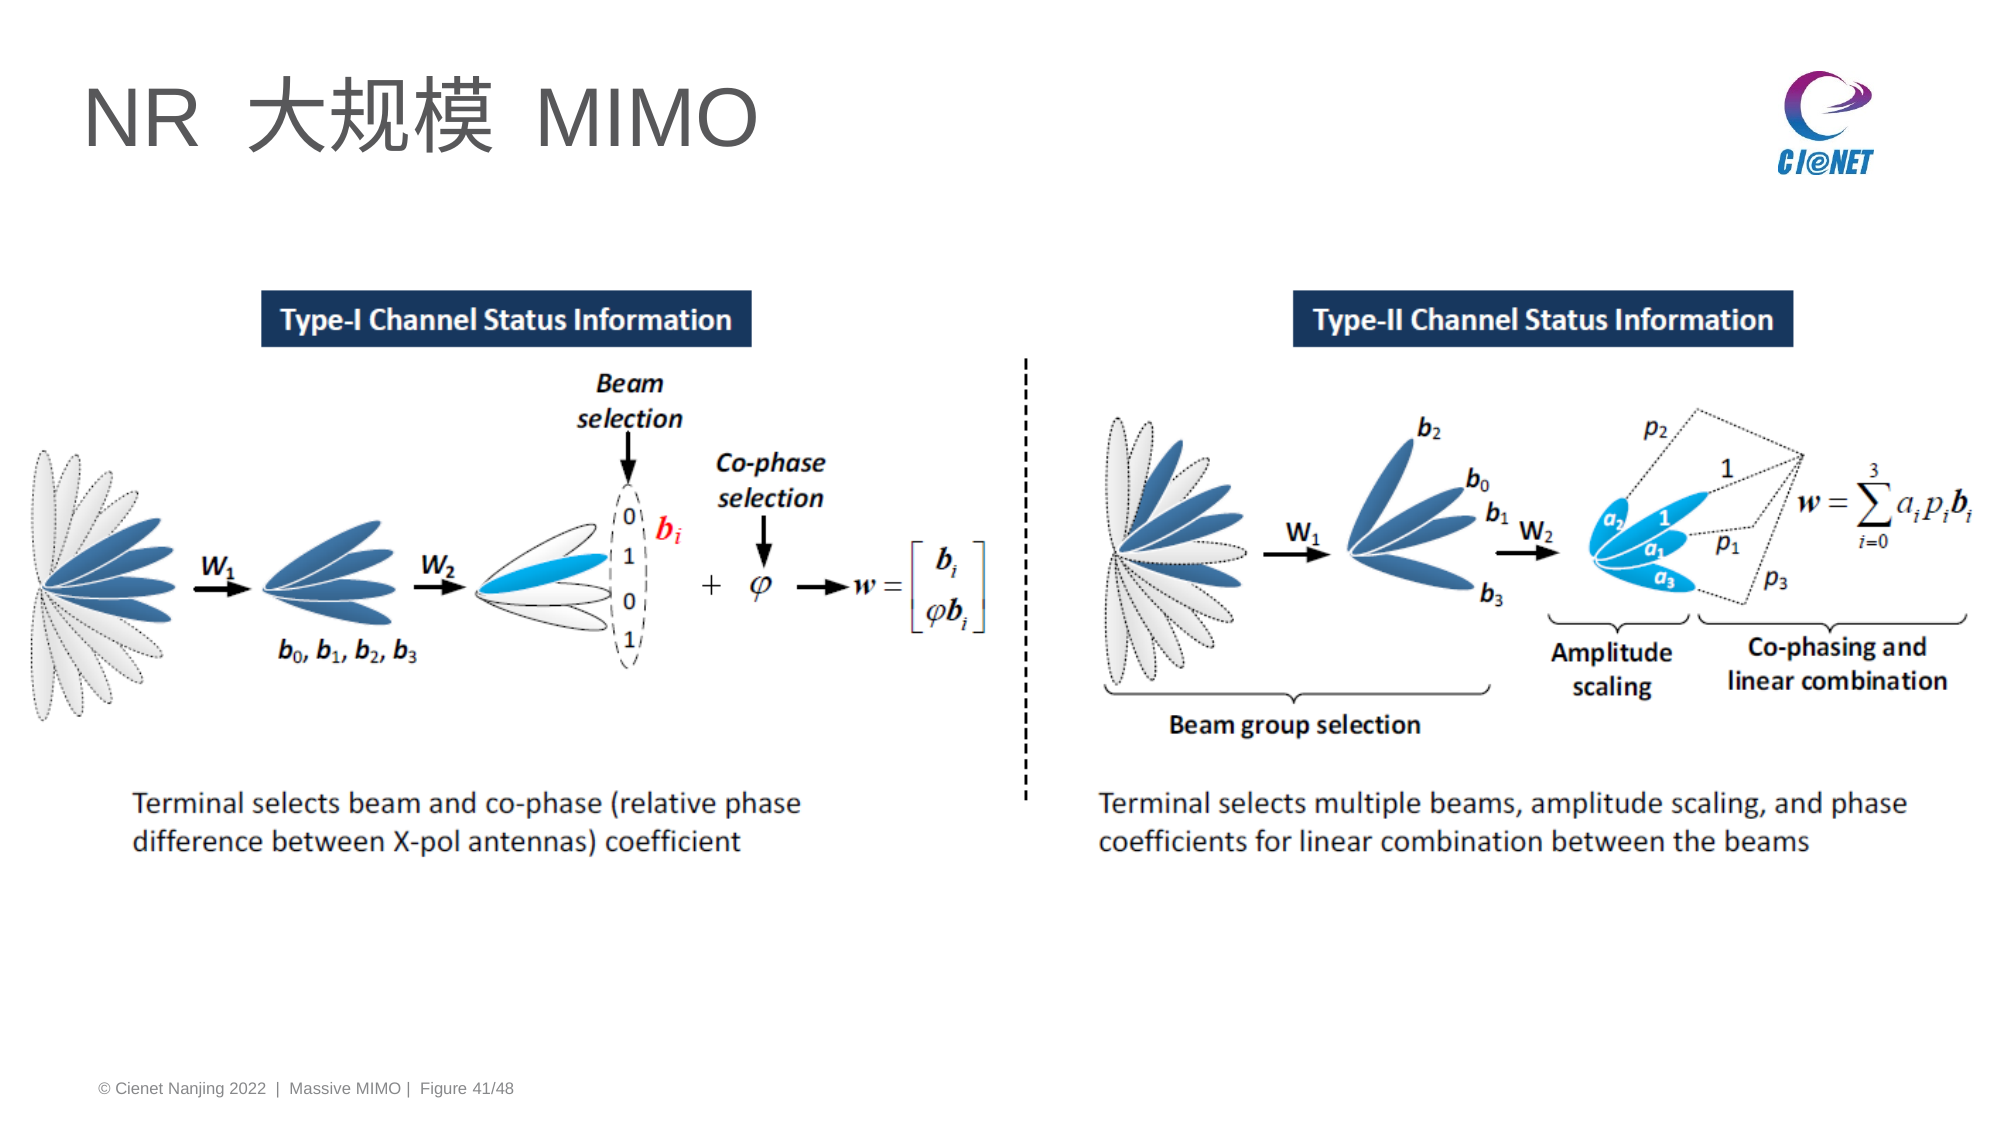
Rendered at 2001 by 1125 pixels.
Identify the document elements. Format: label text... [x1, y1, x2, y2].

picture [0, 258, 2000, 867]
title NR 大规模 MIMO [70, 34, 1872, 213]
